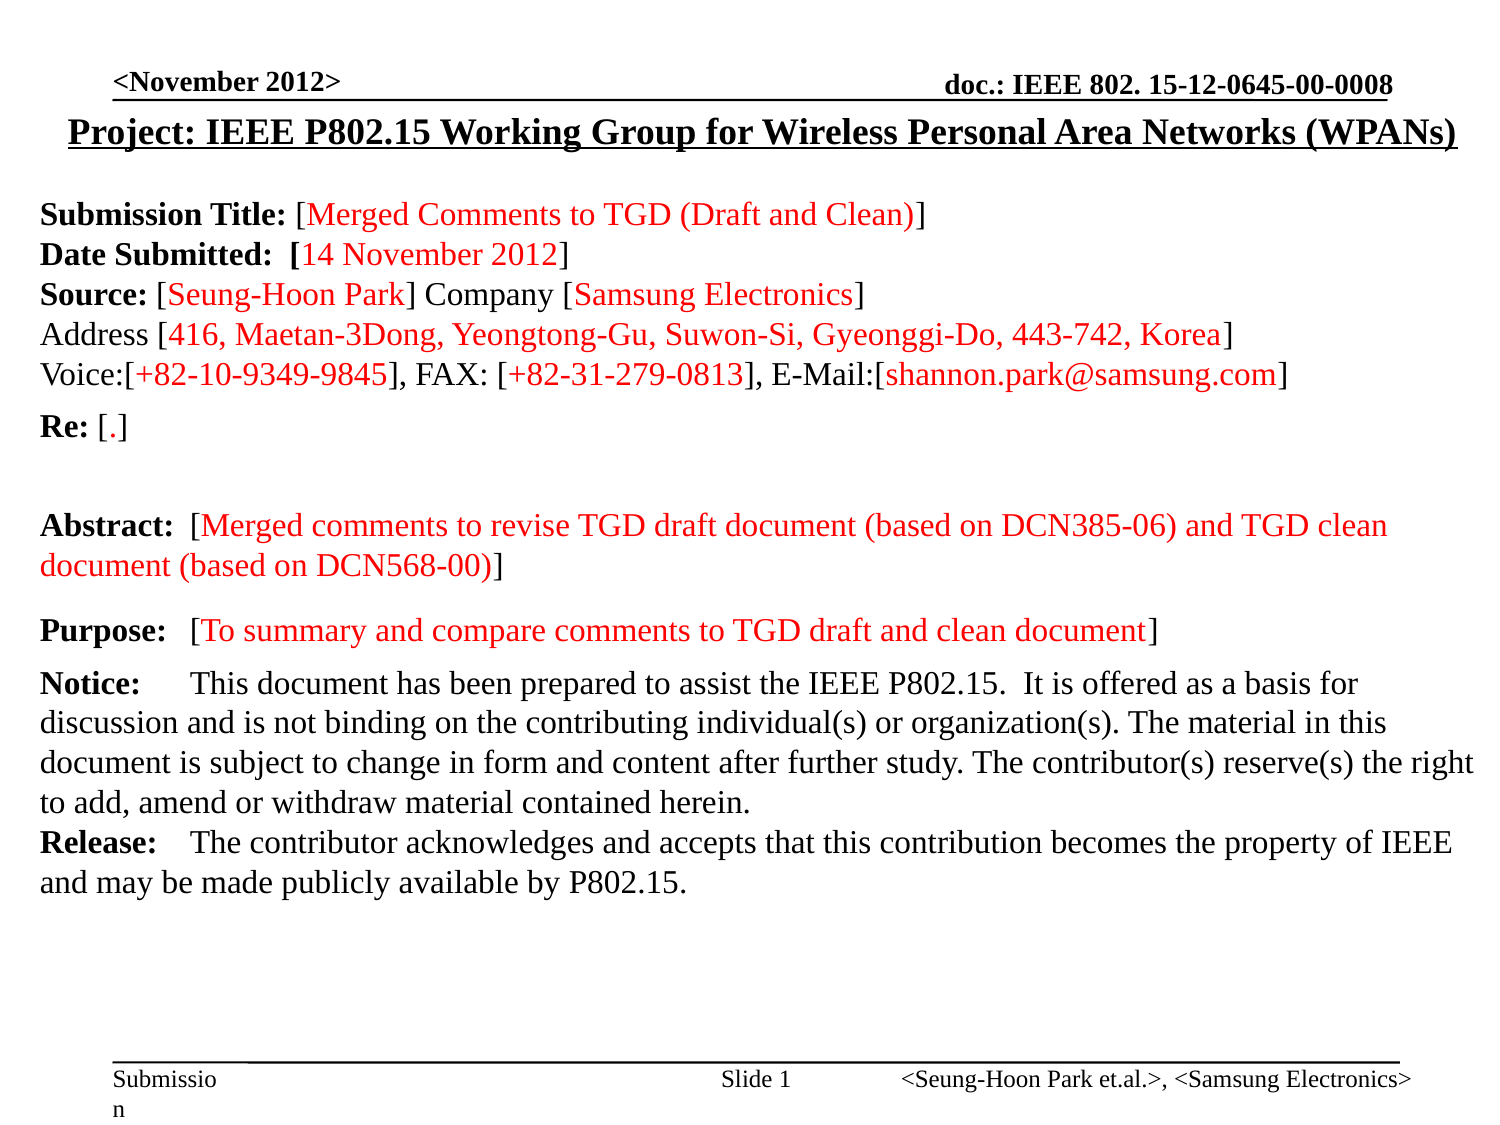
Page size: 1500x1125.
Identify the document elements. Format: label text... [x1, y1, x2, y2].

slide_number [112, 61, 376, 98]
slide_number Slide 1 [712, 1061, 800, 1093]
footer <Seung-Hoon Park et.al.>, <Samsung Electronics> [843, 1061, 1413, 1093]
text_box Project: IEEE P802.15 Working Group for Wireless Personal Area Networks (WPANs) Submission Title: [Merged Comments to TGD (Draft and Clean)] Date Submitted: [14 November 2012] Source: [Seung-Hoon Park] Company [Samsung Electronics] Address [416, Maetan-3Dong, Yeongtong-Gu, Suwon-Si, Gyeonggi-Do, 443-742, Korea] Voice:[+82-10-9349-9845], FAX: [+82-31-279-0813], E-Mail:[shannon.park@samsung.com] Re: [.] Abstract: [Merged comments to revise TGD draft document (based on DCN385-06) and TGD clean document (based on DCN568-00)] Purpose: [To summary and compare comments to TGD draft and clean document] Notice: This document has been prepared to assist the IEEE P802.15. It is offered as a basis for discussion and is not binding on the contributing individual(s) or organization(s). The material in this document is subject to change in form and content after further study. The contributor(s) reserve(s) the right to add, amend or withdraw material contained herein. Release: The contributor acknowledges and accepts that this contribution becomes the property of IEEE and may be made publicly available by P802.15. [24, 99, 1500, 908]
